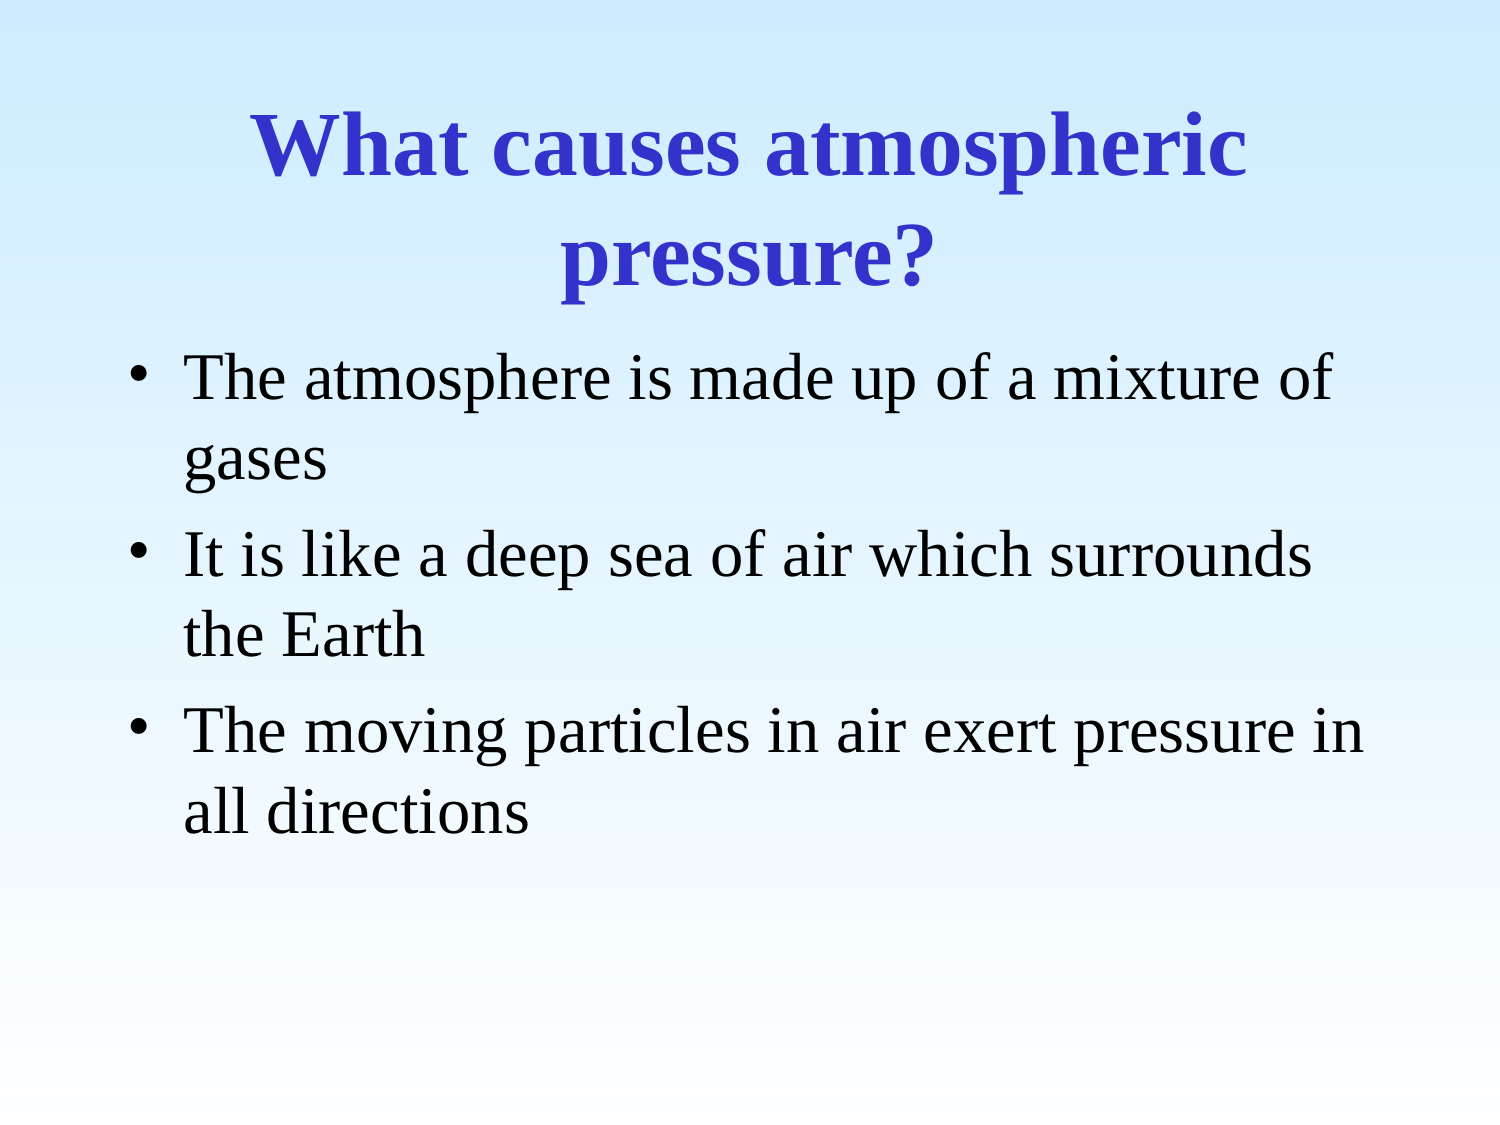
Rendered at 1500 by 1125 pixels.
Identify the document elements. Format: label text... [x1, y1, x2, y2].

title What causes atmospheric pressure? [112, 99, 1388, 288]
list The atmosphere is made up of a mixture of gases It is like a deep sea of air which surrounds the Earth The moving particles in air exert pressure in all directions [112, 324, 1388, 1000]
